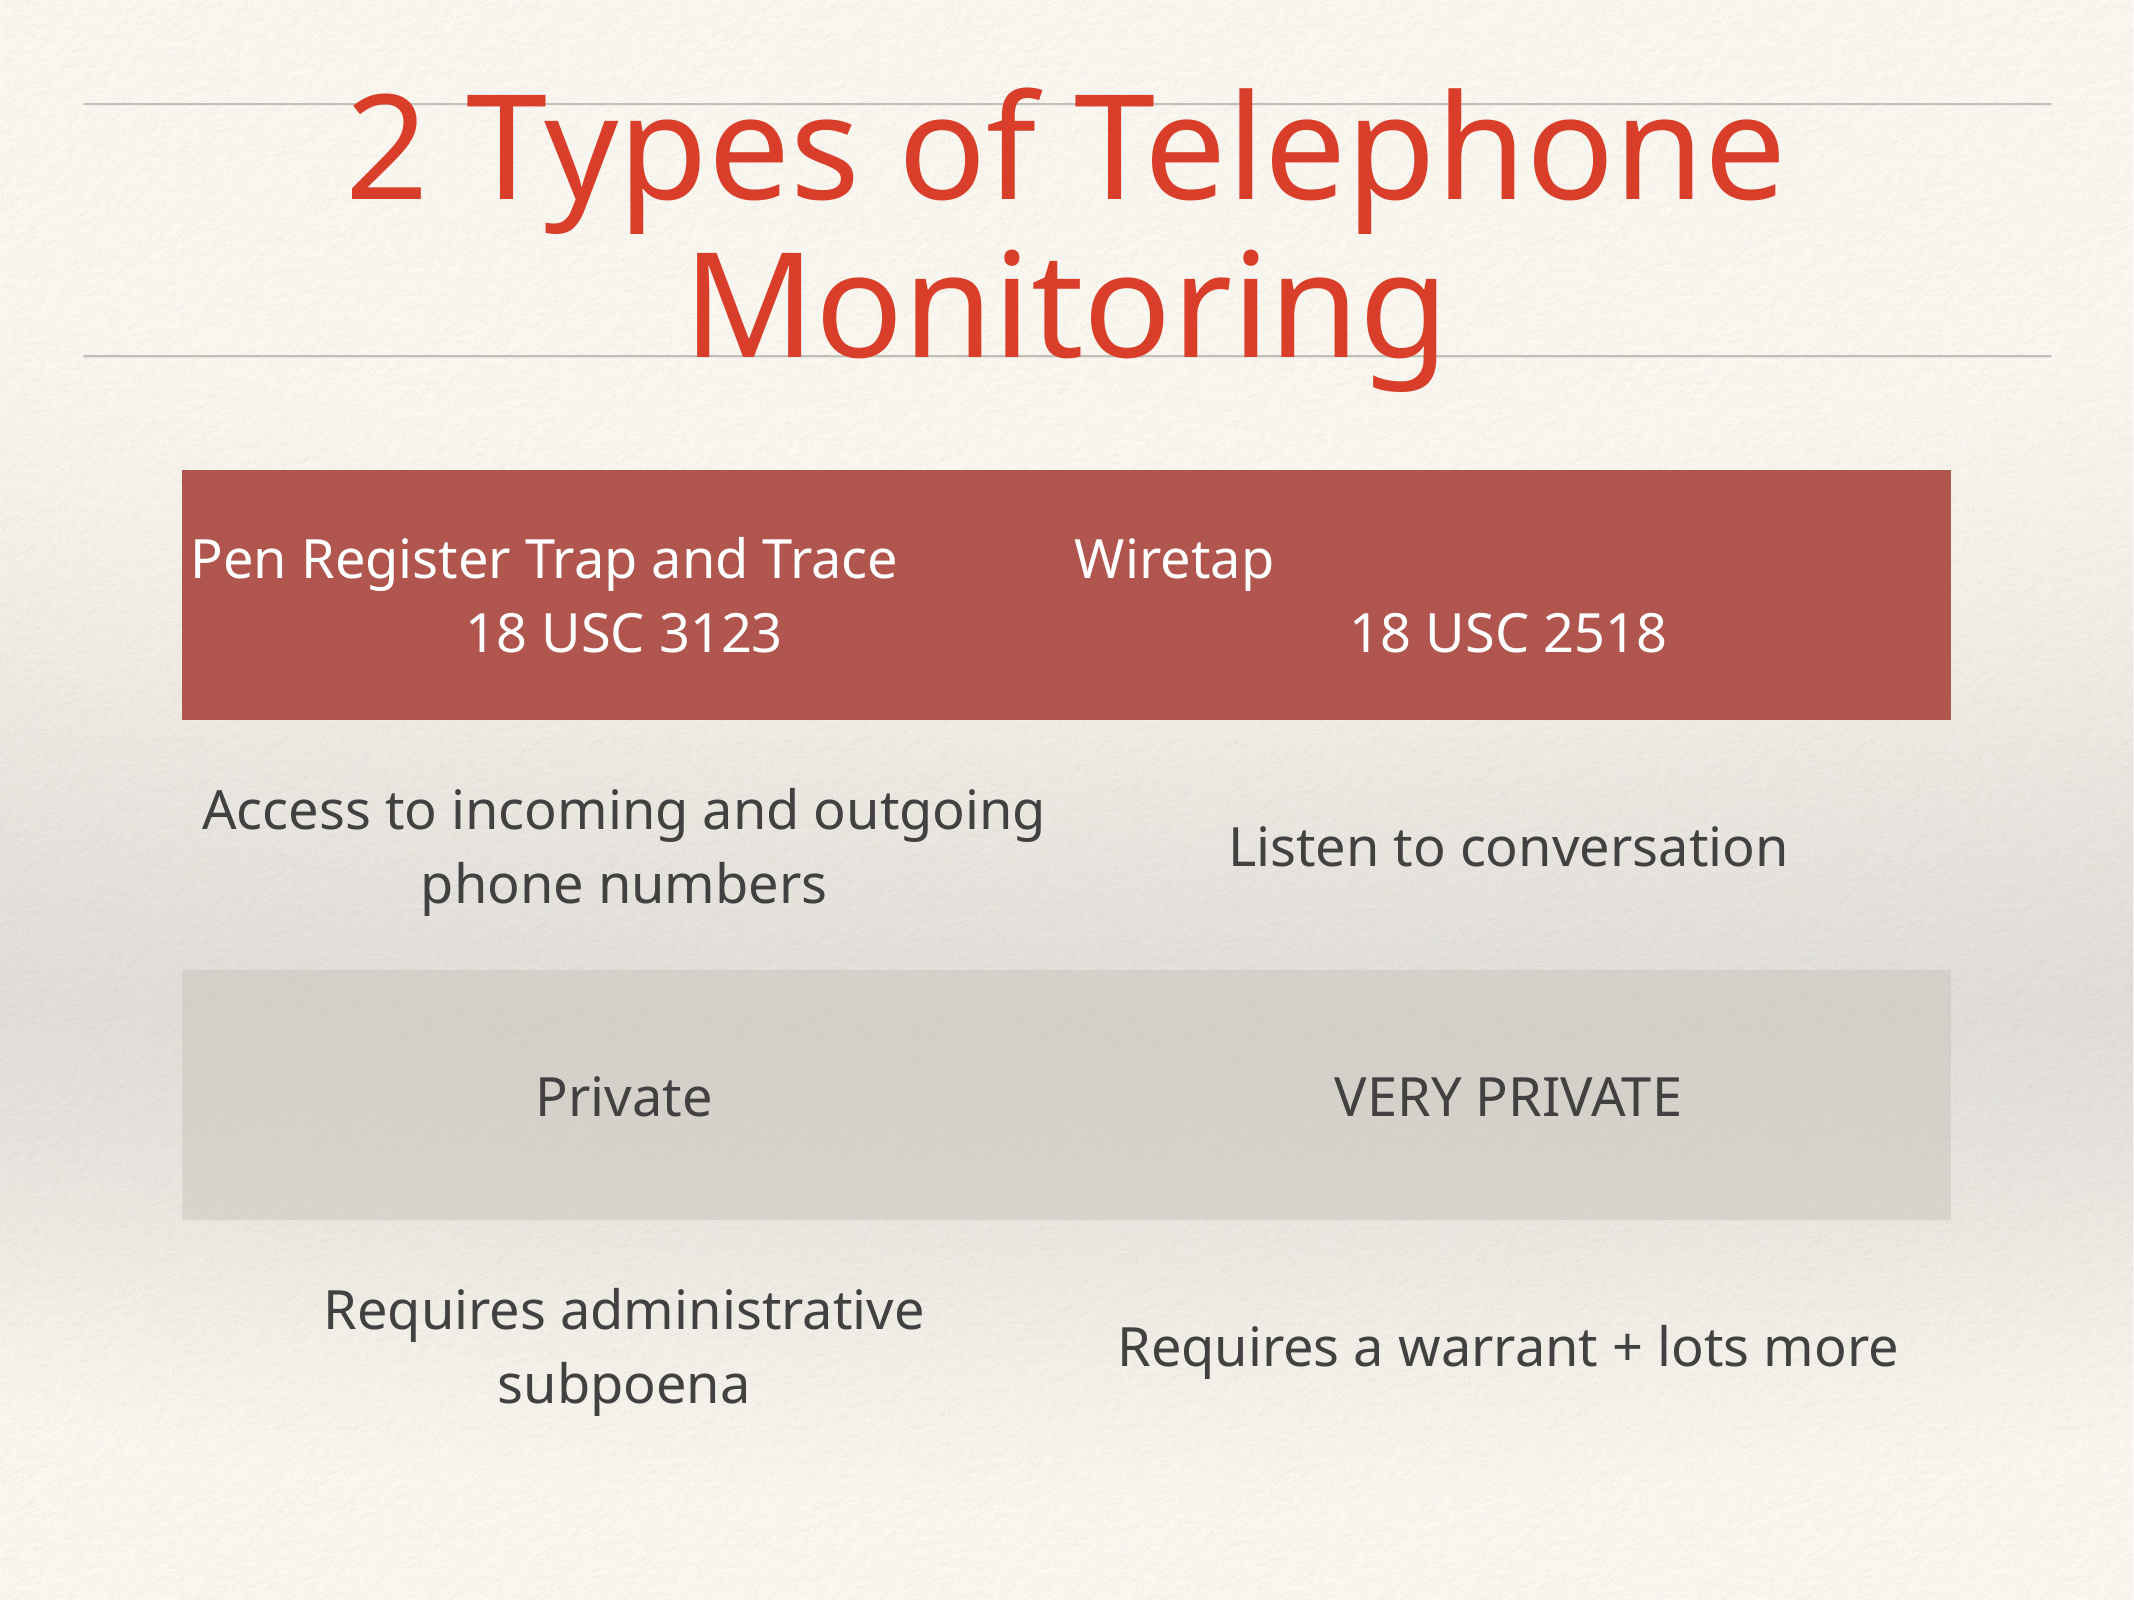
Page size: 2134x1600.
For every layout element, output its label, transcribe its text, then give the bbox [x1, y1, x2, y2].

table_cell Private [182, 970, 1067, 1220]
table_cell Requires administrative subpoena [182, 1220, 1067, 1470]
picture [0, 0, 2134, 1600]
table_header Wiretap 18 USC 2518 [1067, 470, 1951, 720]
table_cell Access to incoming and outgoing phone numbers [182, 720, 1067, 970]
table_header Pen Register Trap and Trace 18 USC 3123 [182, 470, 1067, 720]
table_cell VERY PRIVATE [1067, 970, 1951, 1220]
table_cell Requires a warrant + lots more [1067, 1220, 1951, 1470]
title 2 Types of Telephone Monitoring [82, 130, 2051, 332]
table_cell Listen to conversation [1067, 720, 1951, 970]
